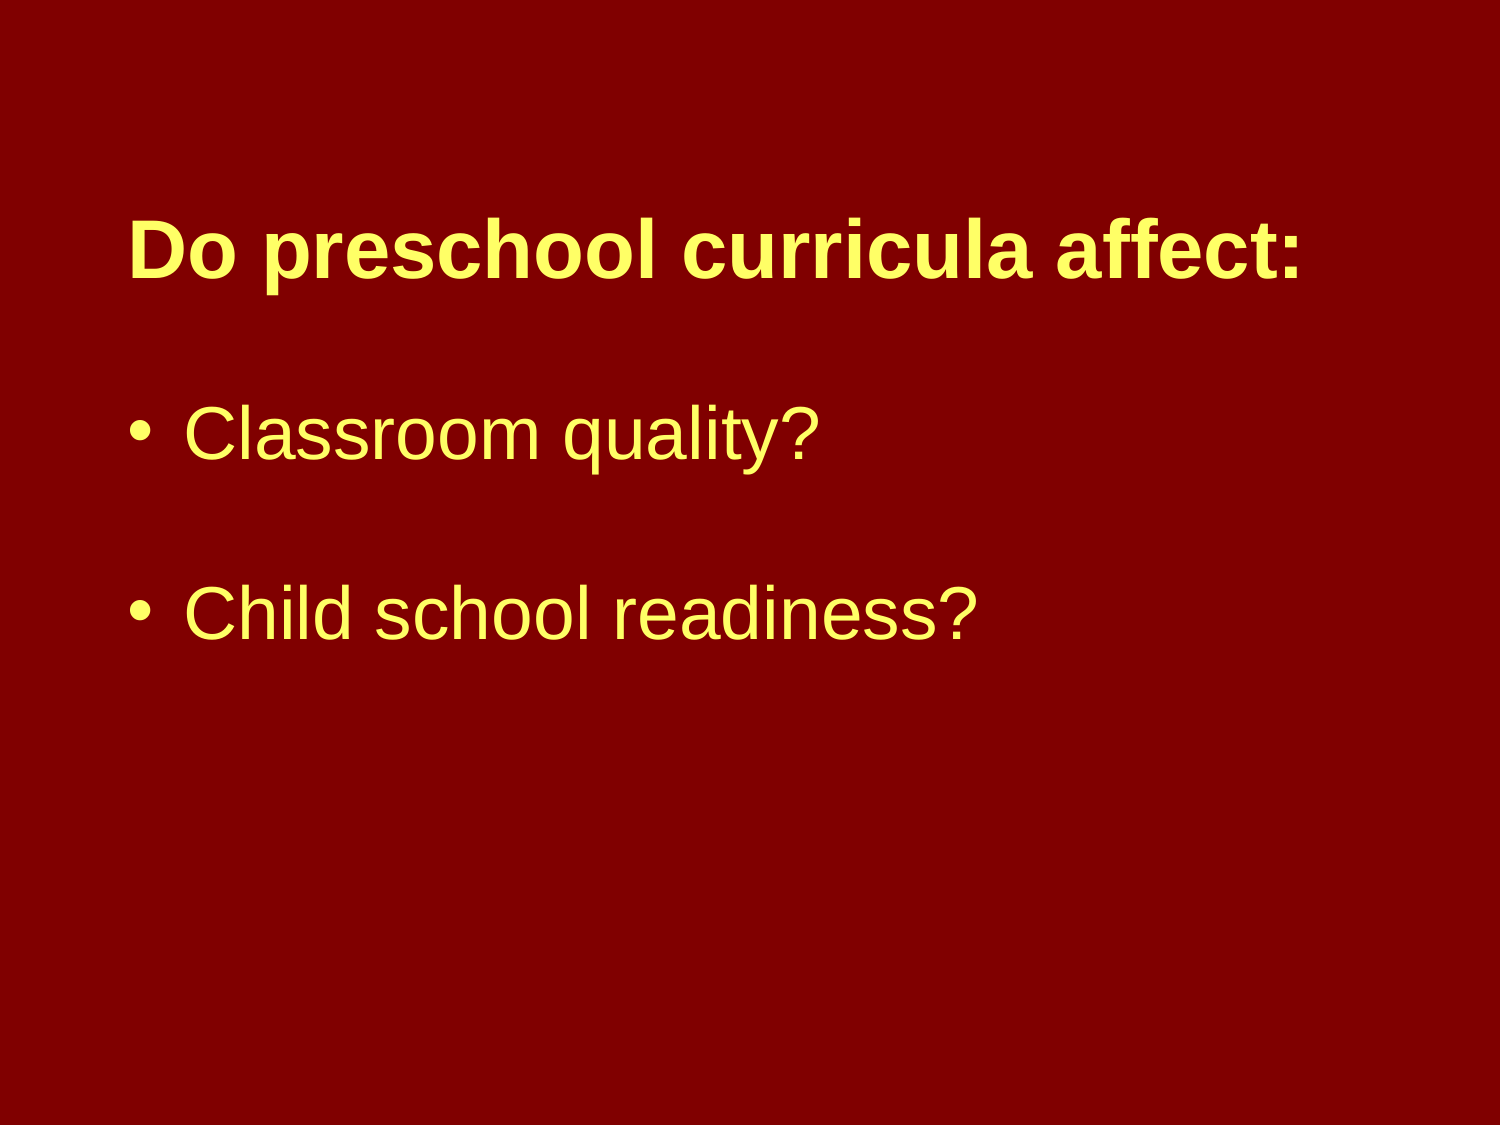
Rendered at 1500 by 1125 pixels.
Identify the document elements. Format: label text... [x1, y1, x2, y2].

text_box Do preschool curricula affect: Classroom quality? Child school readiness? [112, 187, 1350, 663]
